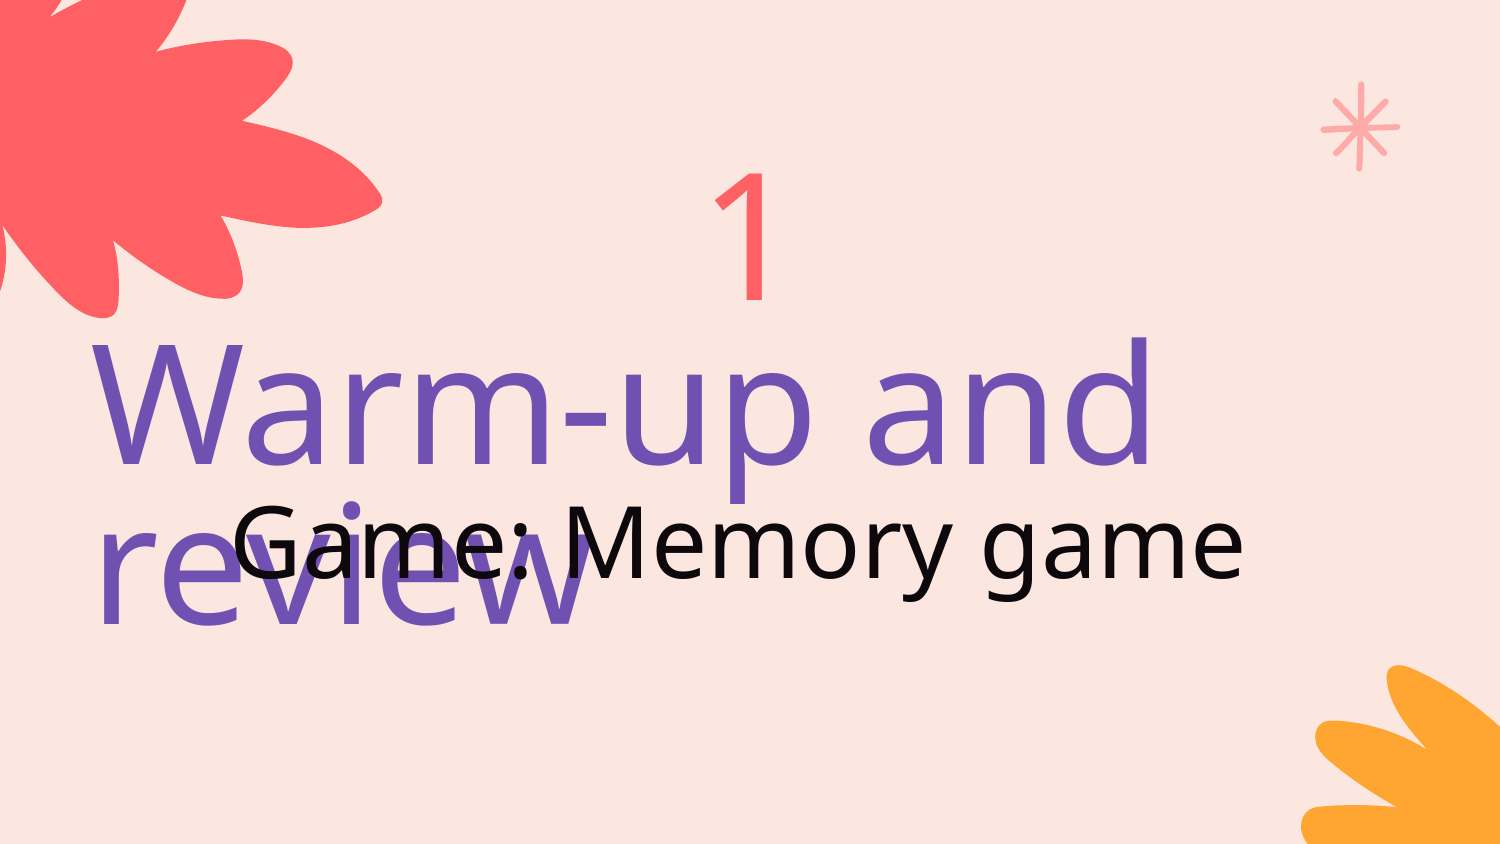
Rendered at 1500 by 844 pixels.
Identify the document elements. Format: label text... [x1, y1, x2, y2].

title 1 [643, 108, 857, 290]
subtitle Game: Memory game [107, 463, 1347, 581]
title Warm-up and review [75, 321, 1477, 605]
